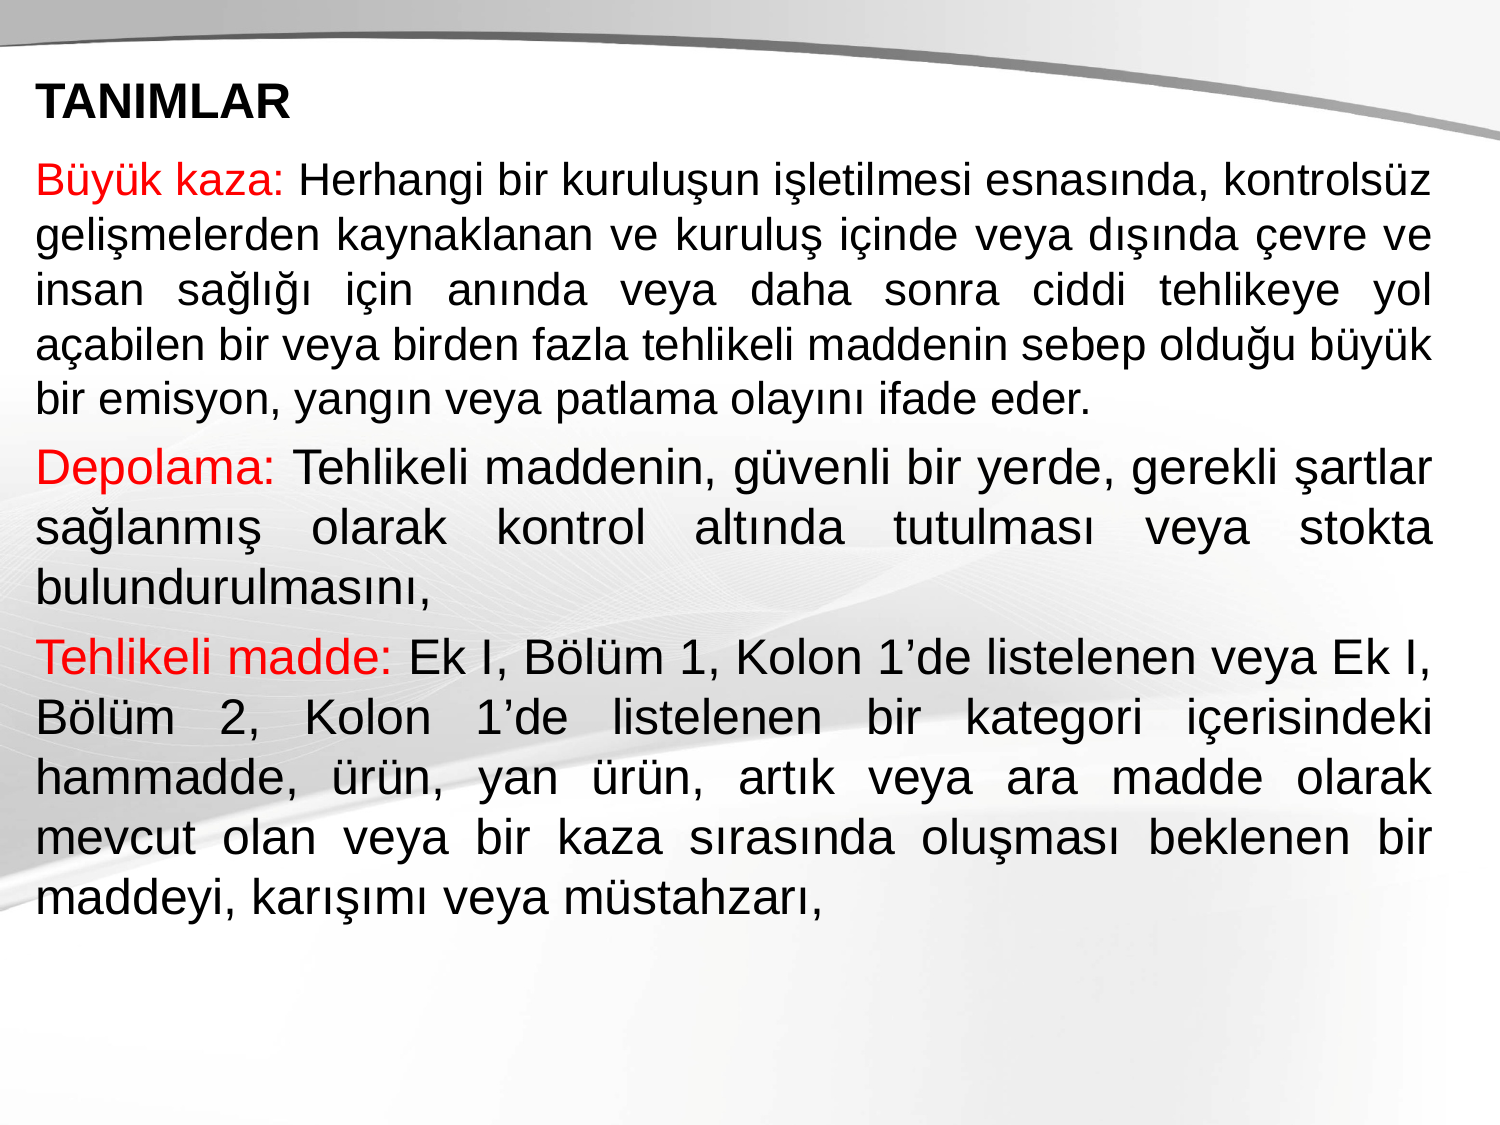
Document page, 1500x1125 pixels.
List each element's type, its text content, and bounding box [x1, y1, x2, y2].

picture [0, 0, 1500, 1125]
list Büyük kaza: Herhangi bir kuruluşun işletilmesi esnasında, kontrolsüz gelişmelerden kaynaklanan ve kuruluş içinde veya dışında çevre ve insan sağlığı için anında veya daha sonra ciddi tehlikeye yol açabilen bir veya birden fazla tehlikeli maddenin sebep olduğu büyük bir emisyon, yangın veya patlama olayını ifade eder. Depolama: Tehlikeli maddenin, güvenli bir yerde, gerekli şartlar sağlanmış olarak kontrol altında tutulması veya stokta bulundurulmasını, Tehlikeli madde: Ek I, Bölüm 1, Kolon 1’de listelenen veya Ek I, Bölüm 2, Kolon 1’de listelenen bir kategori içerisindeki hammadde, ürün, yan ürün, artık veya ara madde olarak mevcut olan veya bir kaza sırasında oluşması beklenen bir maddeyi, karışımı veya müstahzarı, [34, 149, 1434, 858]
title TANIMLAR [34, 67, 1433, 149]
